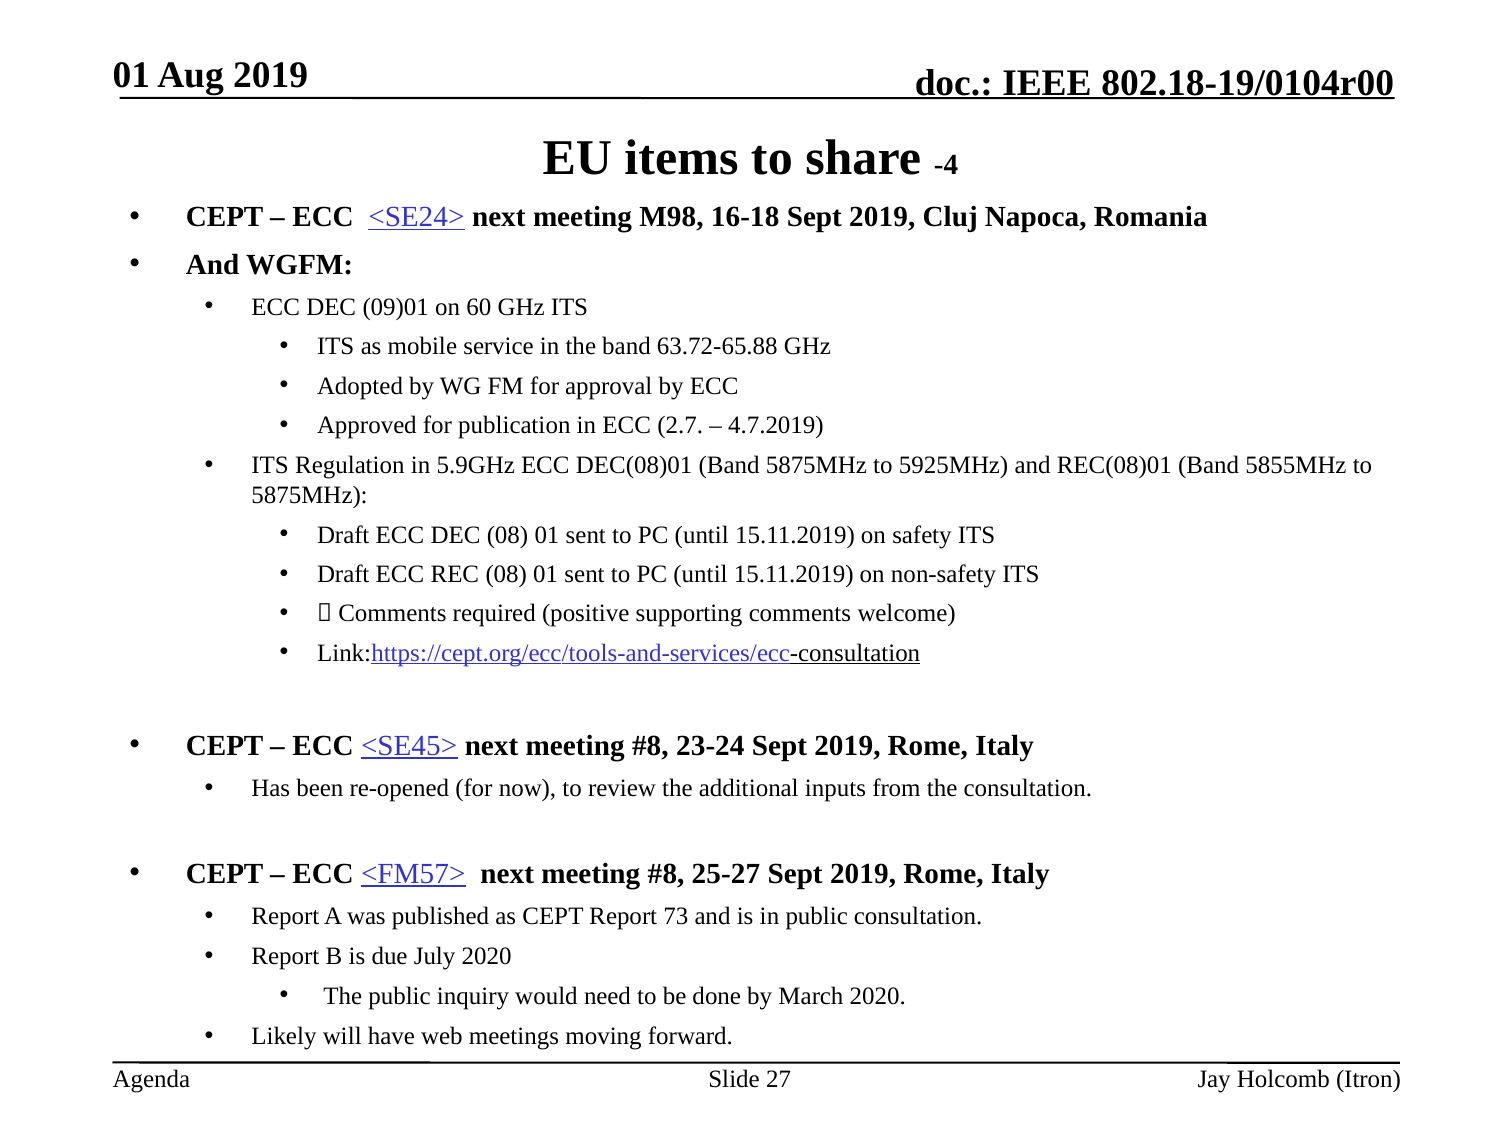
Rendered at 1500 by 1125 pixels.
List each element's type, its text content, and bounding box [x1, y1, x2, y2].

slide_number Slide 27 [699, 1061, 800, 1123]
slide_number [112, 49, 488, 95]
title EU items to share -4 [119, 120, 1395, 188]
footer Jay Holcomb (Itron) [878, 1061, 1402, 1093]
list CEPT – ECC <SE24> next meeting M98, 16-18 Sept 2019, Cluj Napoca, Romania And WGFM: ECC DEC (09)01 on 60 GHz ITS ITS as mobile service in the band 63.72-65.88 GHz Adopted by WG FM for approval by ECC Approved for publication in ECC (2.7. – 4.7.2019) ITS Regulation in 5.9GHz ECC DEC(08)01 (Band 5875MHz to 5925MHz) and REC(08)01 (Band 5855MHz to 5875MHz): Draft ECC DEC (08) 01 sent to PC (until 15.11.2019) on safety ITS Draft ECC REC (08) 01 sent to PC (until 15.11.2019) on non-safety ITS  Comments required (positive supporting comments welcome) Link:https://cept.org/ecc/tools-and-services/ecc-consultation CEPT – ECC <SE45> next meeting #8, 23-24 Sept 2019, Rome, Italy Has been re-opened (for now), to review the additional inputs from the consultation. CEPT – ECC <FM57> next meeting #8, 25-27 Sept 2019, Rome, Italy Report A was published as CEPT Report 73 and is in public consultation. Report B is due July 2020 The public inquiry would need to be done by March 2020. Likely will have web meetings moving forward. [114, 189, 1485, 1063]
